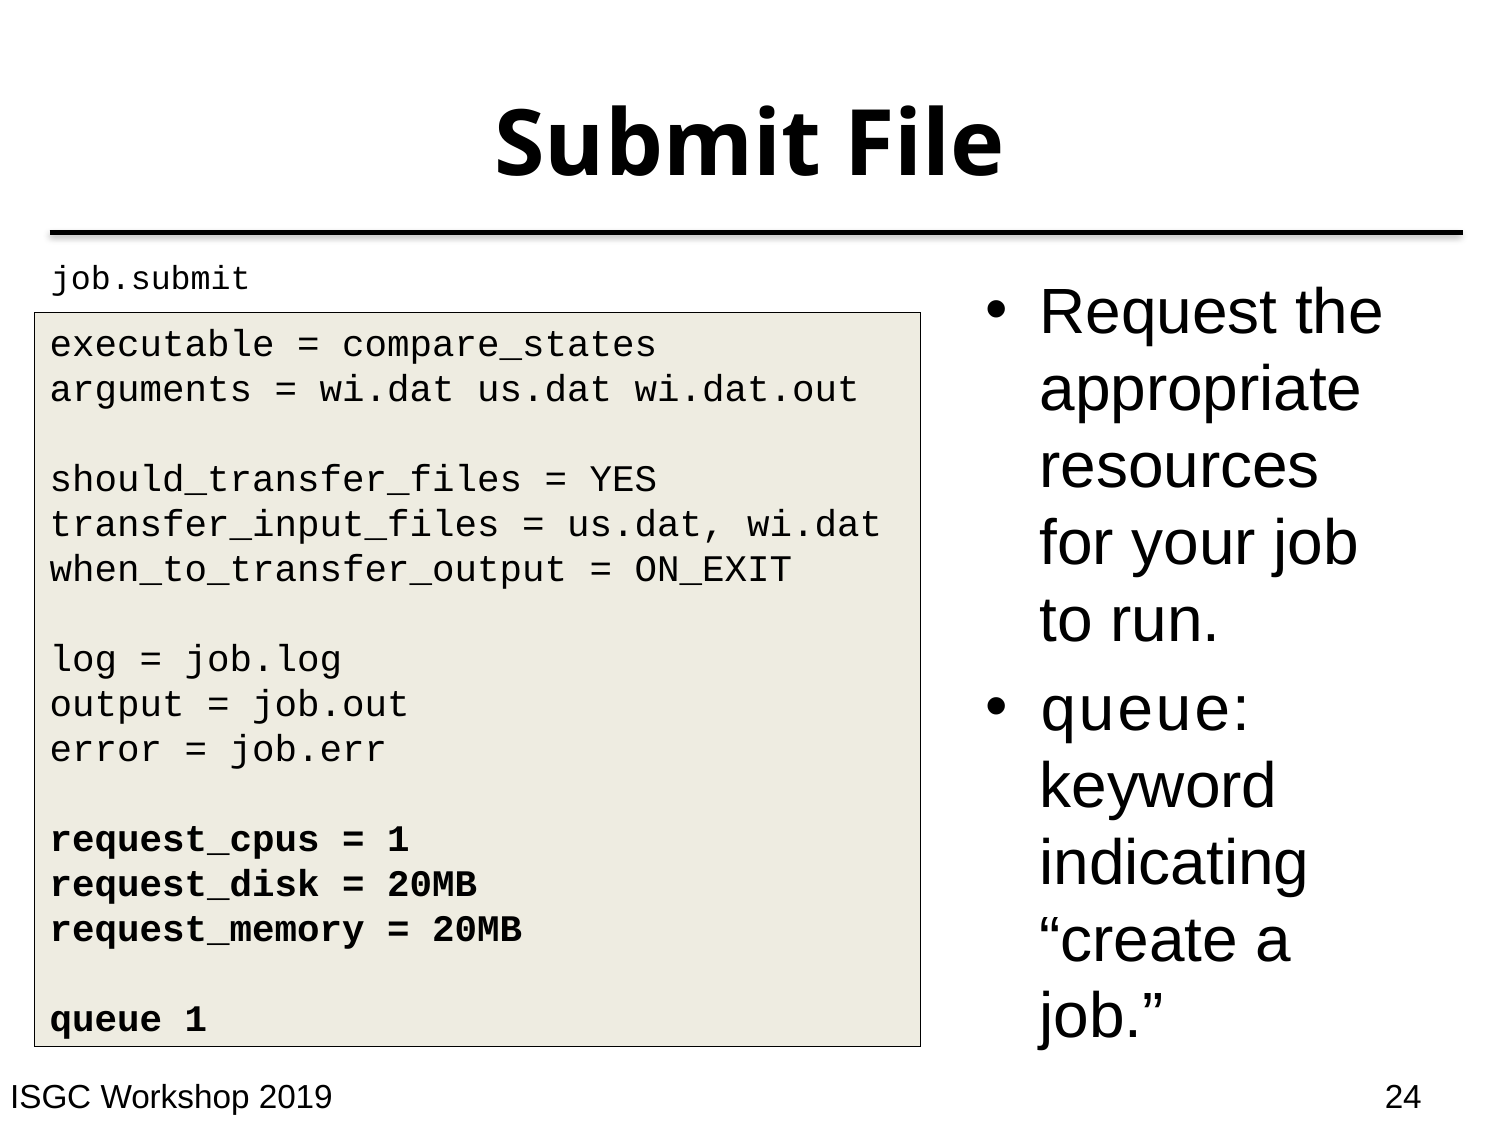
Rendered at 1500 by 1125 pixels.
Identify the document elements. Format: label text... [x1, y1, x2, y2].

text_box executable = compare_states arguments = wi.dat us.dat wi.dat.out should_transfer_files = YES transfer_input_files = us.dat, wi.dat when_to_transfer_output = ON_EXIT log = job.log output = job.out error = job.err request_cpus = 1 request_disk = 20MB request_memory = 20MB queue 1 [34, 312, 921, 1047]
list Request the appropriate resources for your job to run. queue: keyword indicating “create a job.” [970, 262, 1425, 1066]
text_box job.submit [36, 249, 266, 304]
title Submit File [75, 45, 1425, 233]
